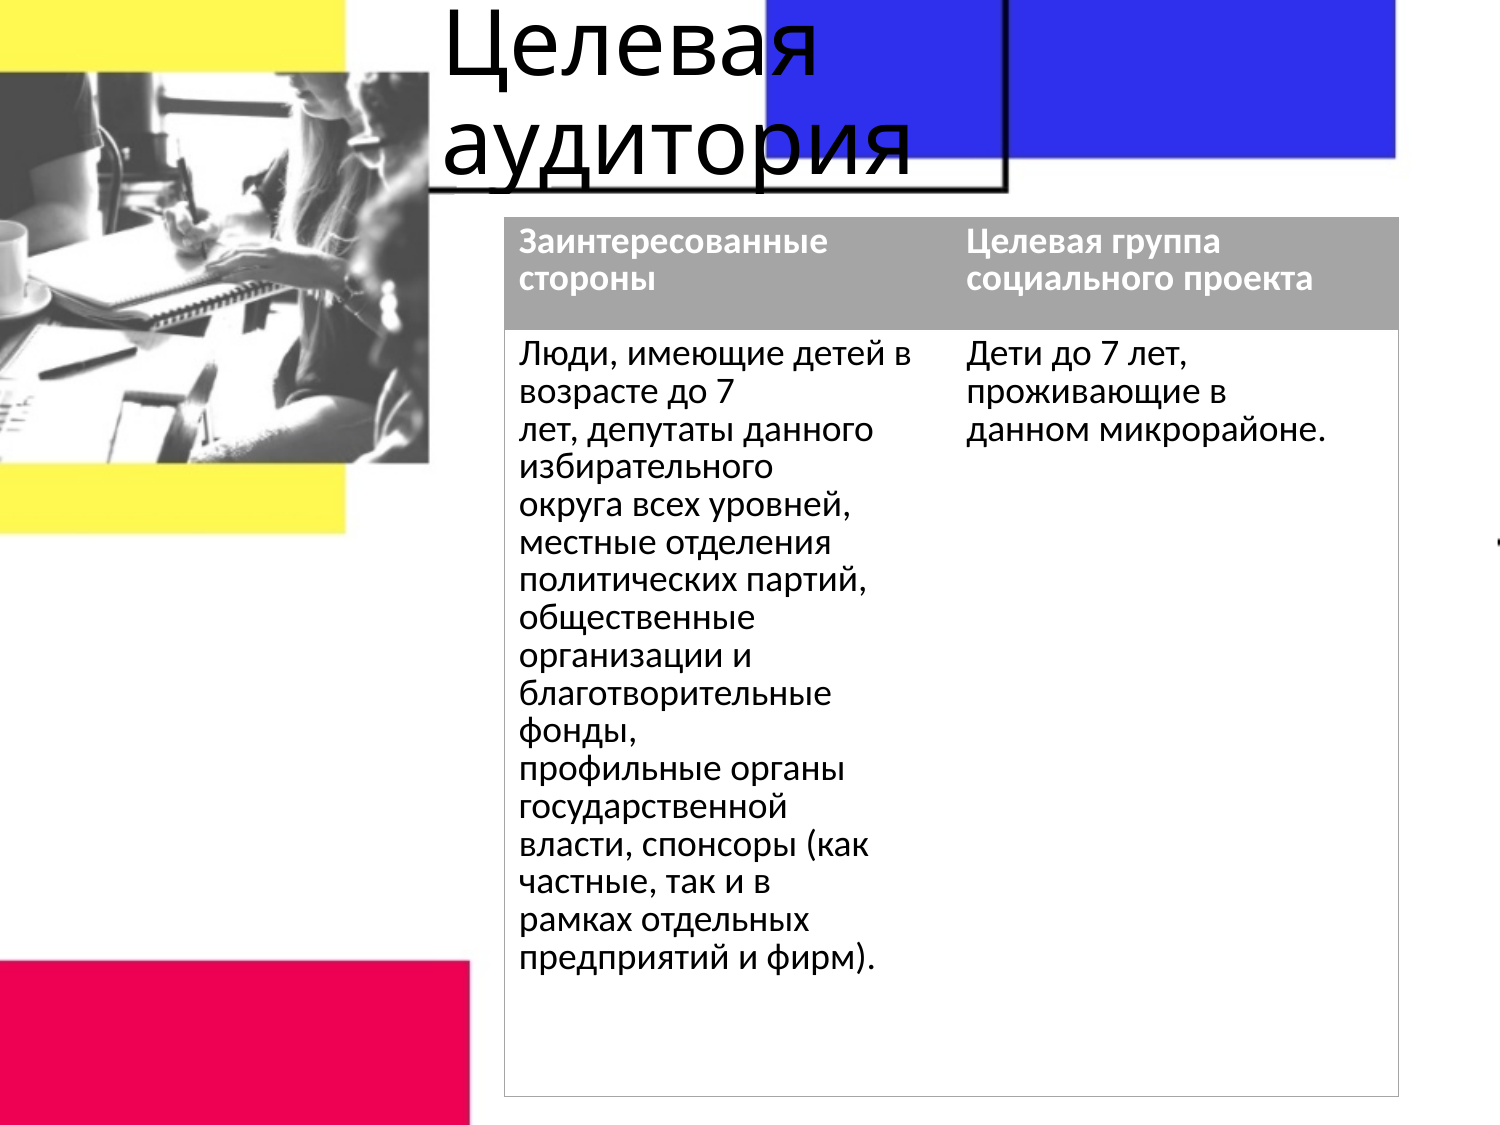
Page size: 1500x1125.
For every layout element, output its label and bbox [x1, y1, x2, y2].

list [0, 0, 1500, 1125]
